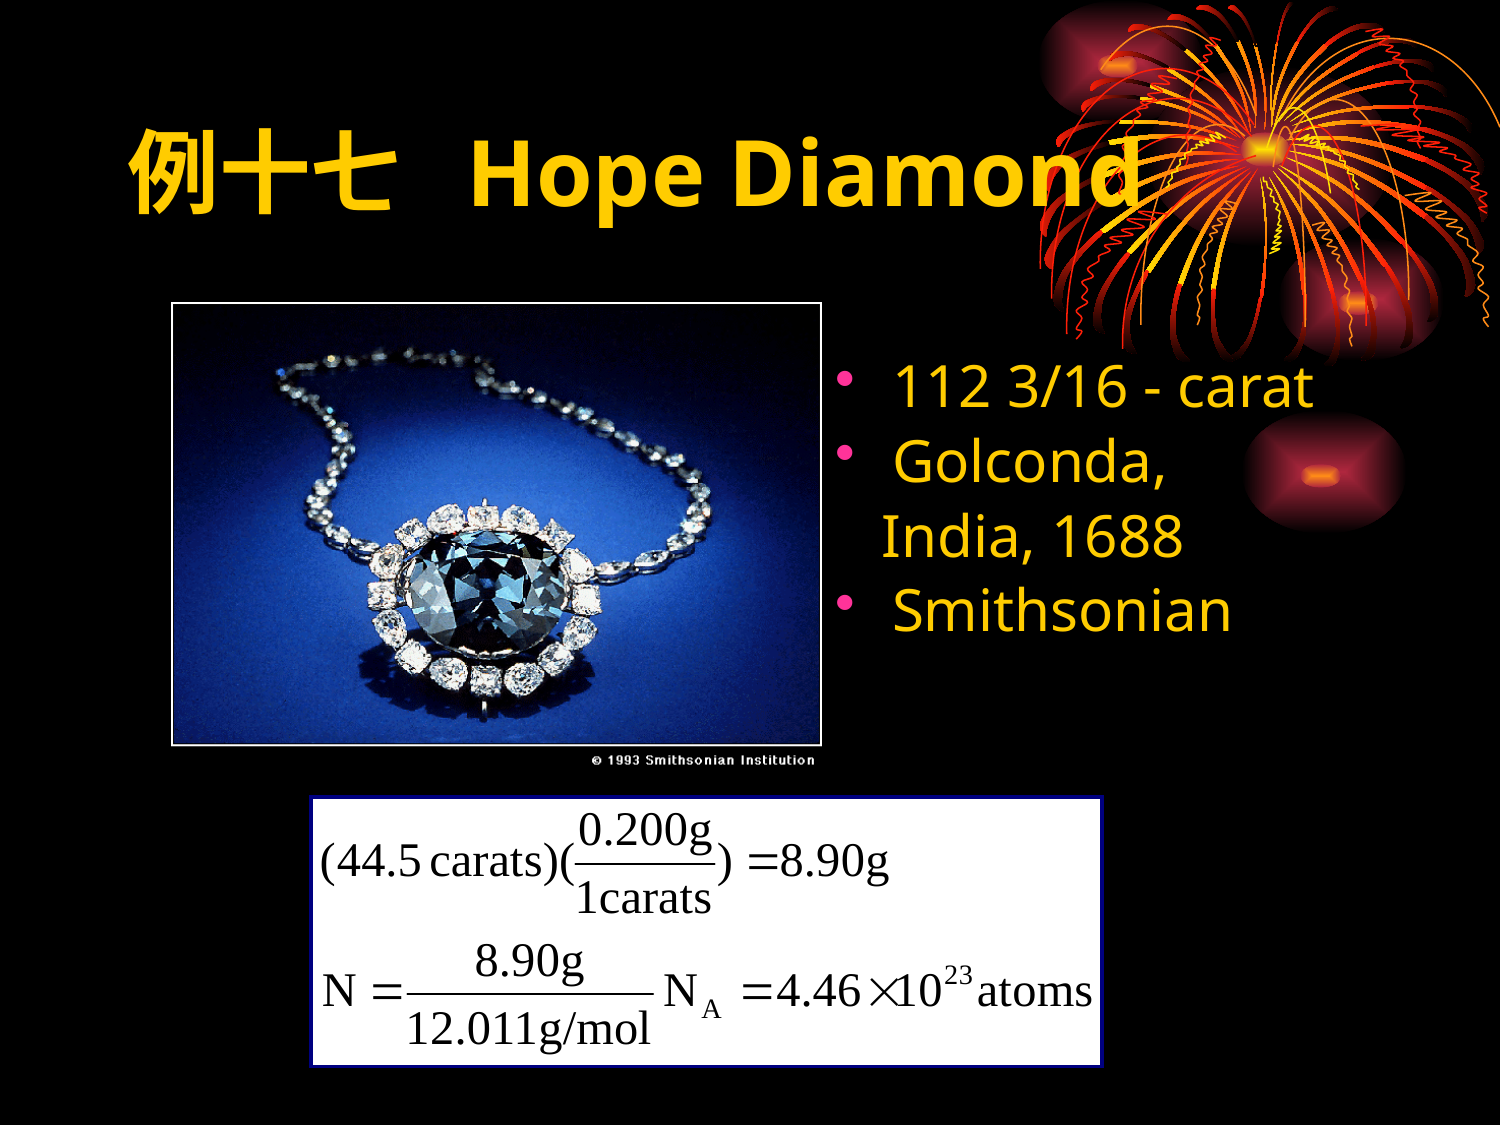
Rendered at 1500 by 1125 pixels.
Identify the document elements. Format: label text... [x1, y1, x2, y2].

list 112 3/16 - carat Golconda, India, 1688 Smithsonian [827, 349, 1424, 670]
title 例十七 Hope Diamond [112, 49, 1388, 290]
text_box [312, 798, 1101, 1066]
picture [170, 302, 822, 791]
